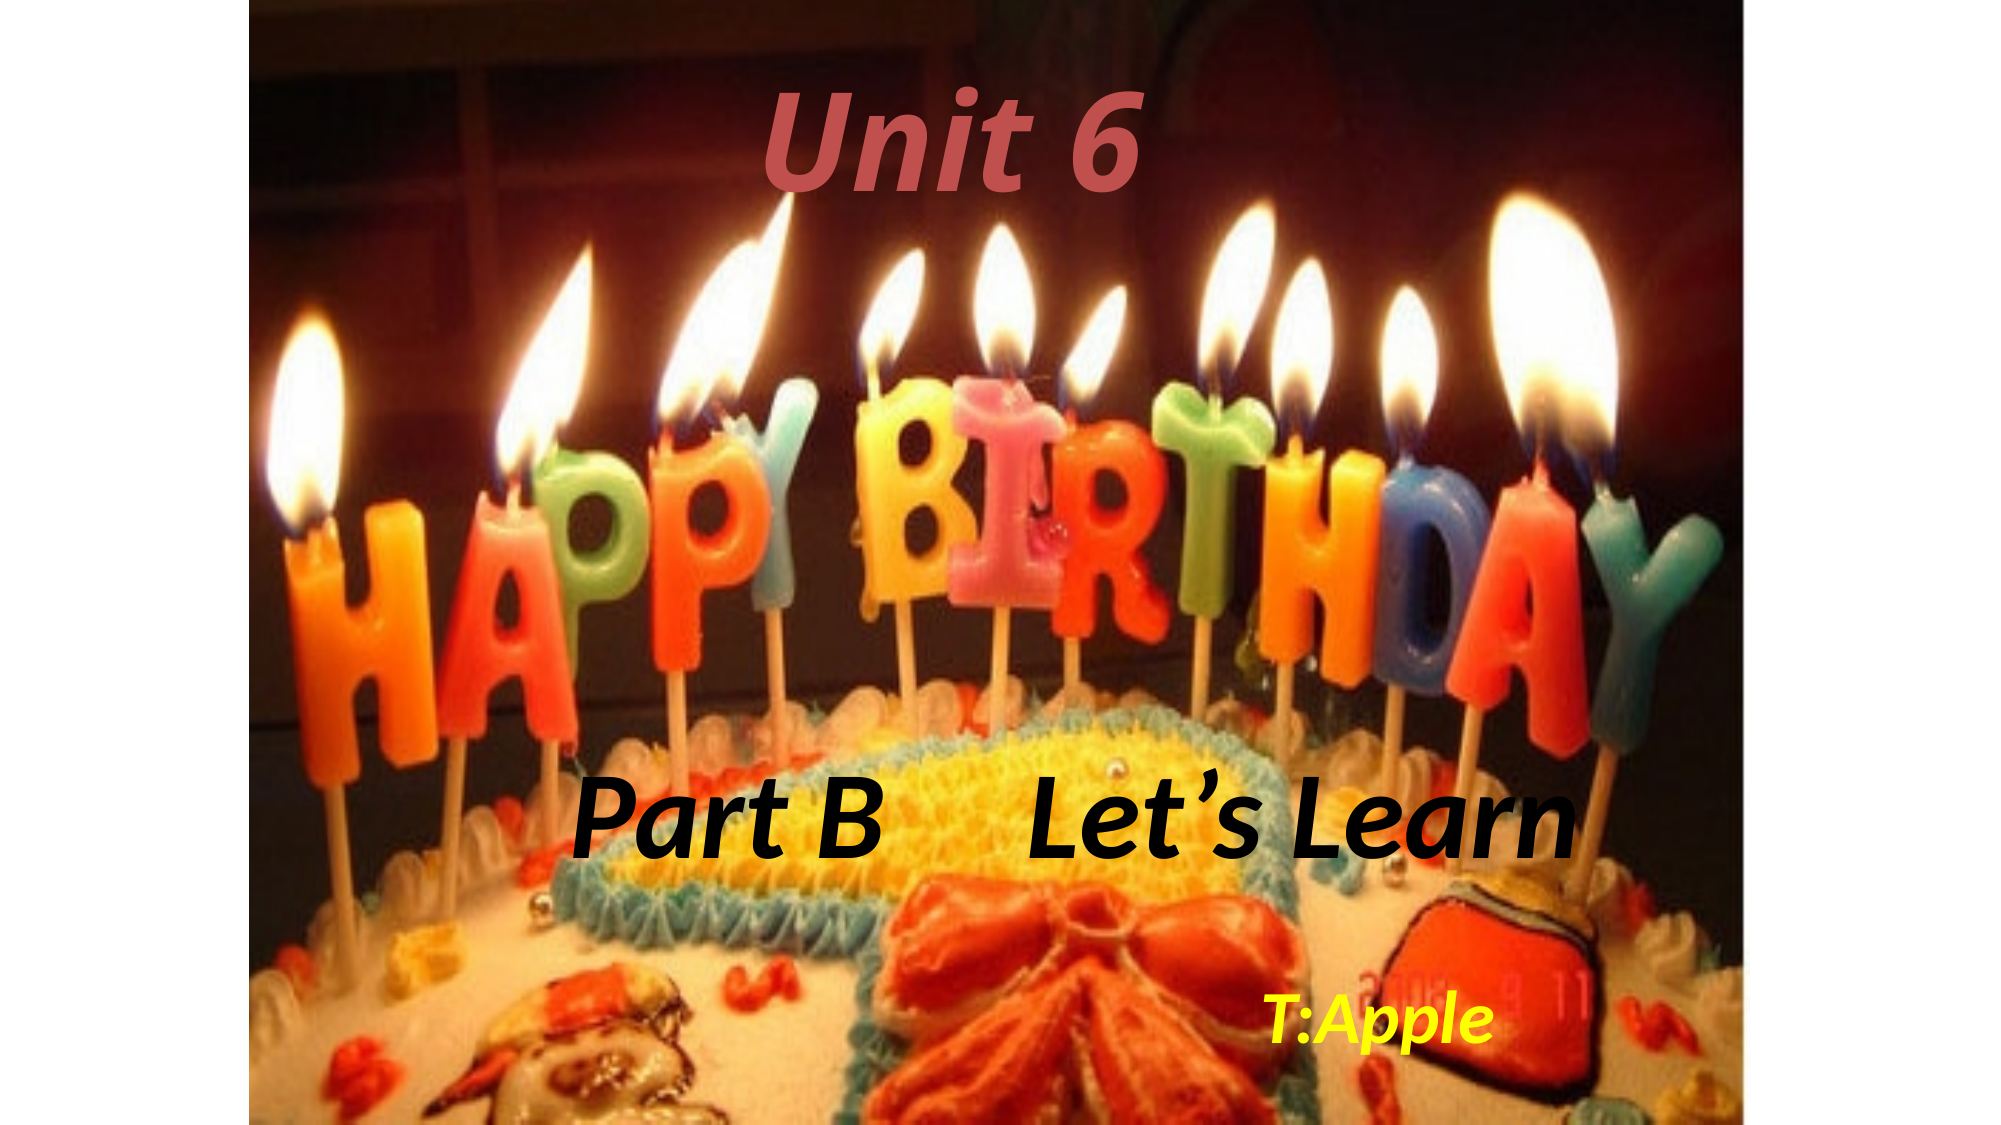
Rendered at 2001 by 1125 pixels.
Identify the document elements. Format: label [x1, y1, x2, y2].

picture [249, 0, 1751, 1125]
